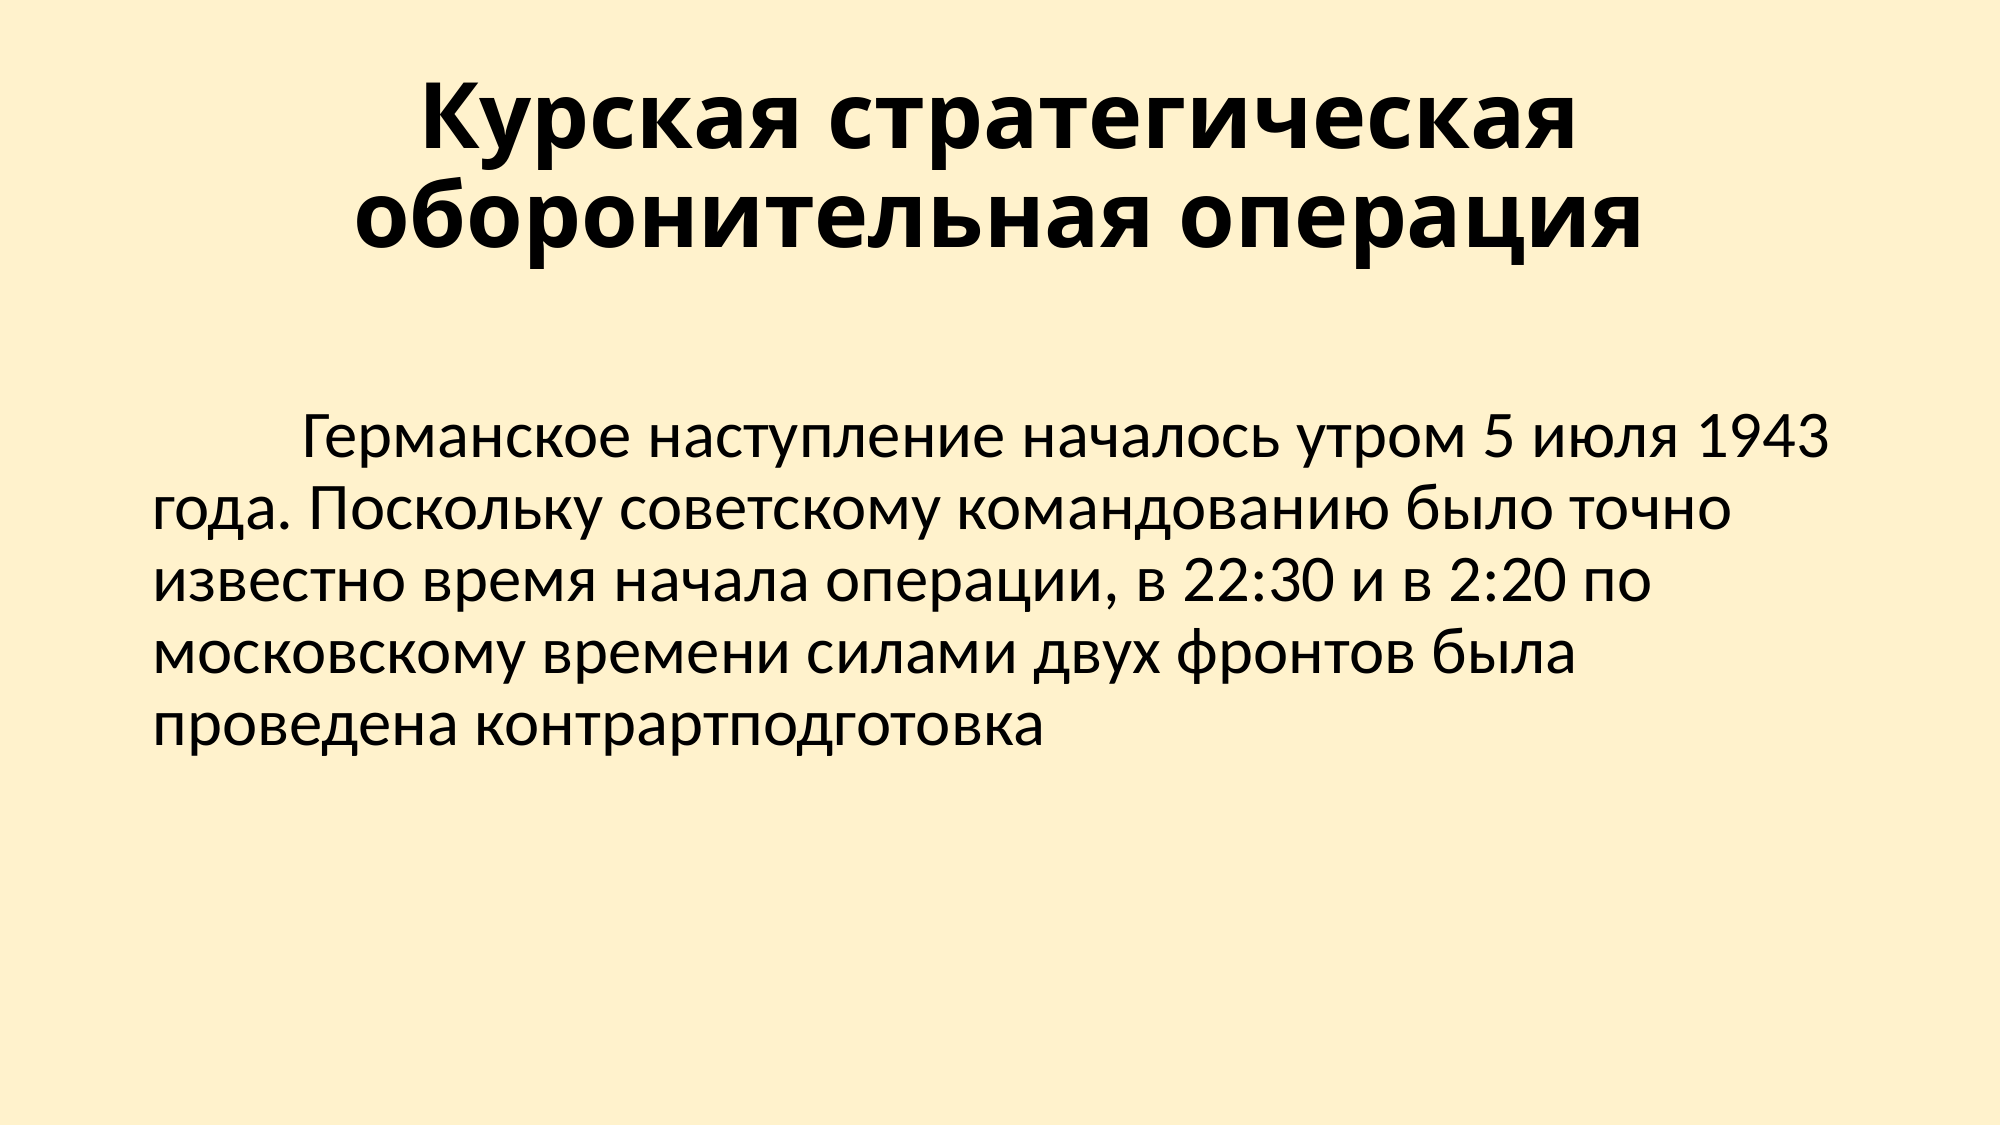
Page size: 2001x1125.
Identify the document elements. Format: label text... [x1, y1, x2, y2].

title Курская стратегическая оборонительная операция [137, 59, 1863, 278]
list Германское наступление началось утром 5 июля 1943 года. Поскольку советскому командованию было точно известно время начала операции, в 22:30 и в 2:20 по московскому времени силами двух фронтов была проведена контрартподготовка [137, 299, 1863, 1014]
